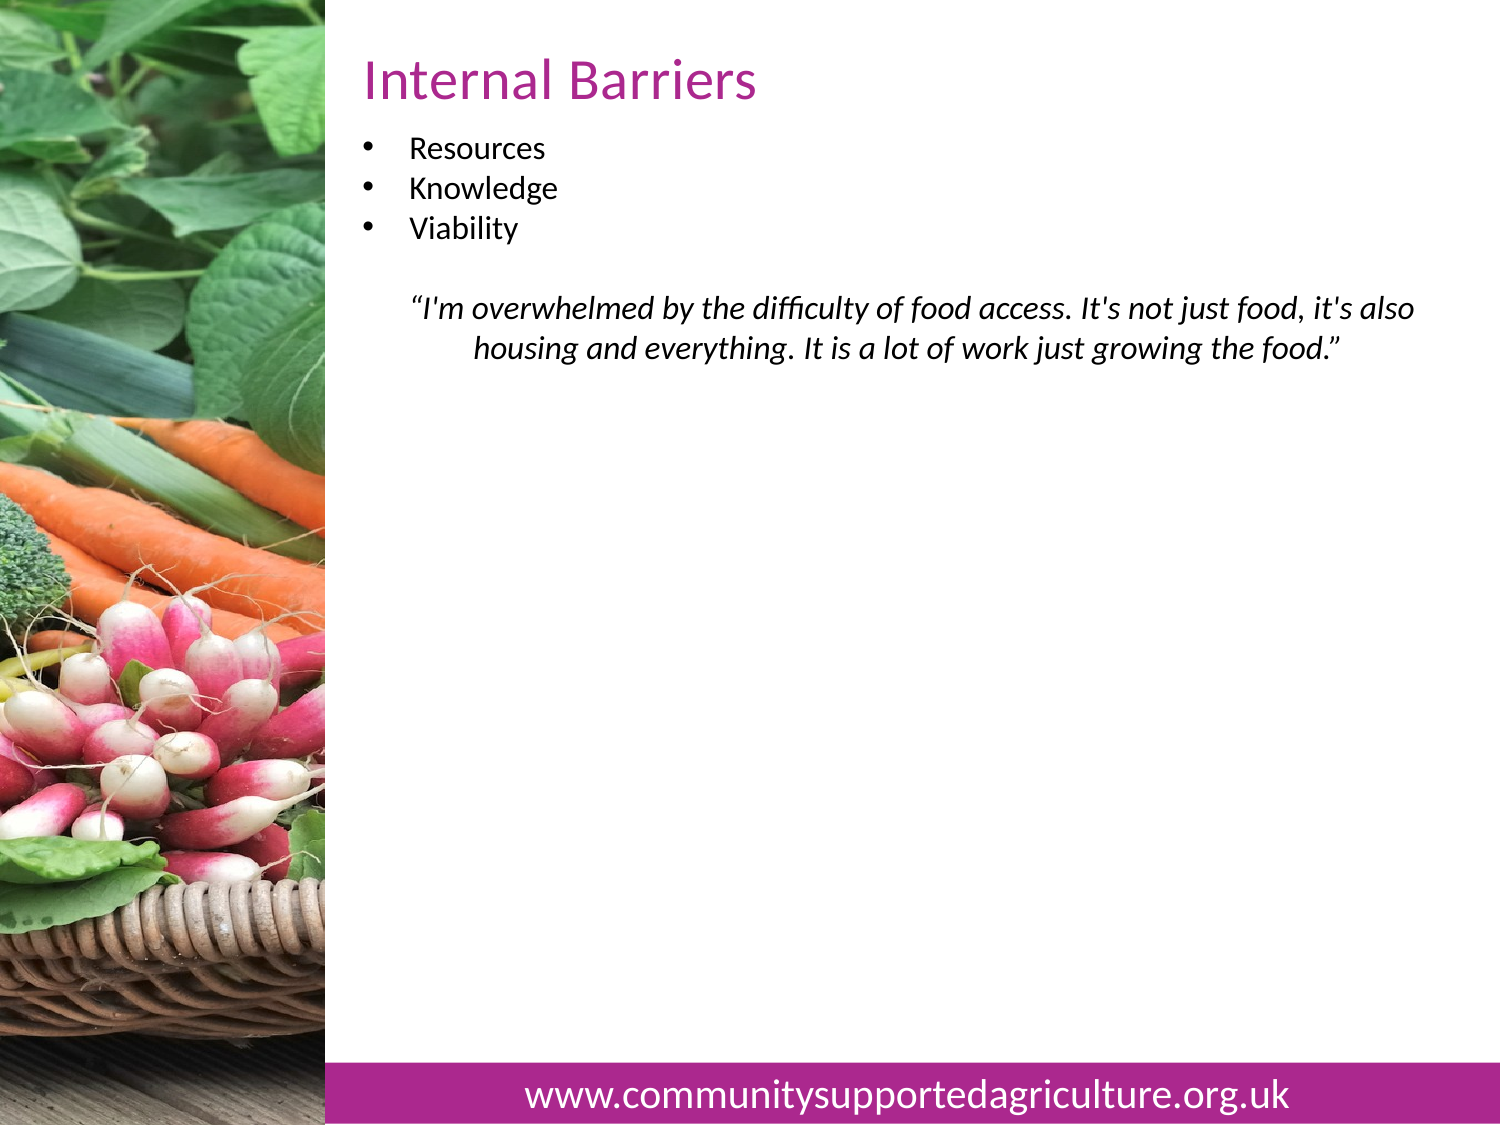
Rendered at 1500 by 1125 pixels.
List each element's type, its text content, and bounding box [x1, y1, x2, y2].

text_box [1310, 1062, 1500, 1124]
text_box [329, 1062, 509, 1124]
text_box Internal Barriers [362, 39, 775, 112]
text_box Resources Knowledge Viability “I'm overwhelmed by the difficulty of food access. It's not just food, it's also housing and everything. It is a lot of work just growing the food.” [362, 125, 1463, 406]
text_box www.communitysupportedagriculture.org.uk [509, 1059, 1310, 1125]
picture [0, 0, 326, 1125]
